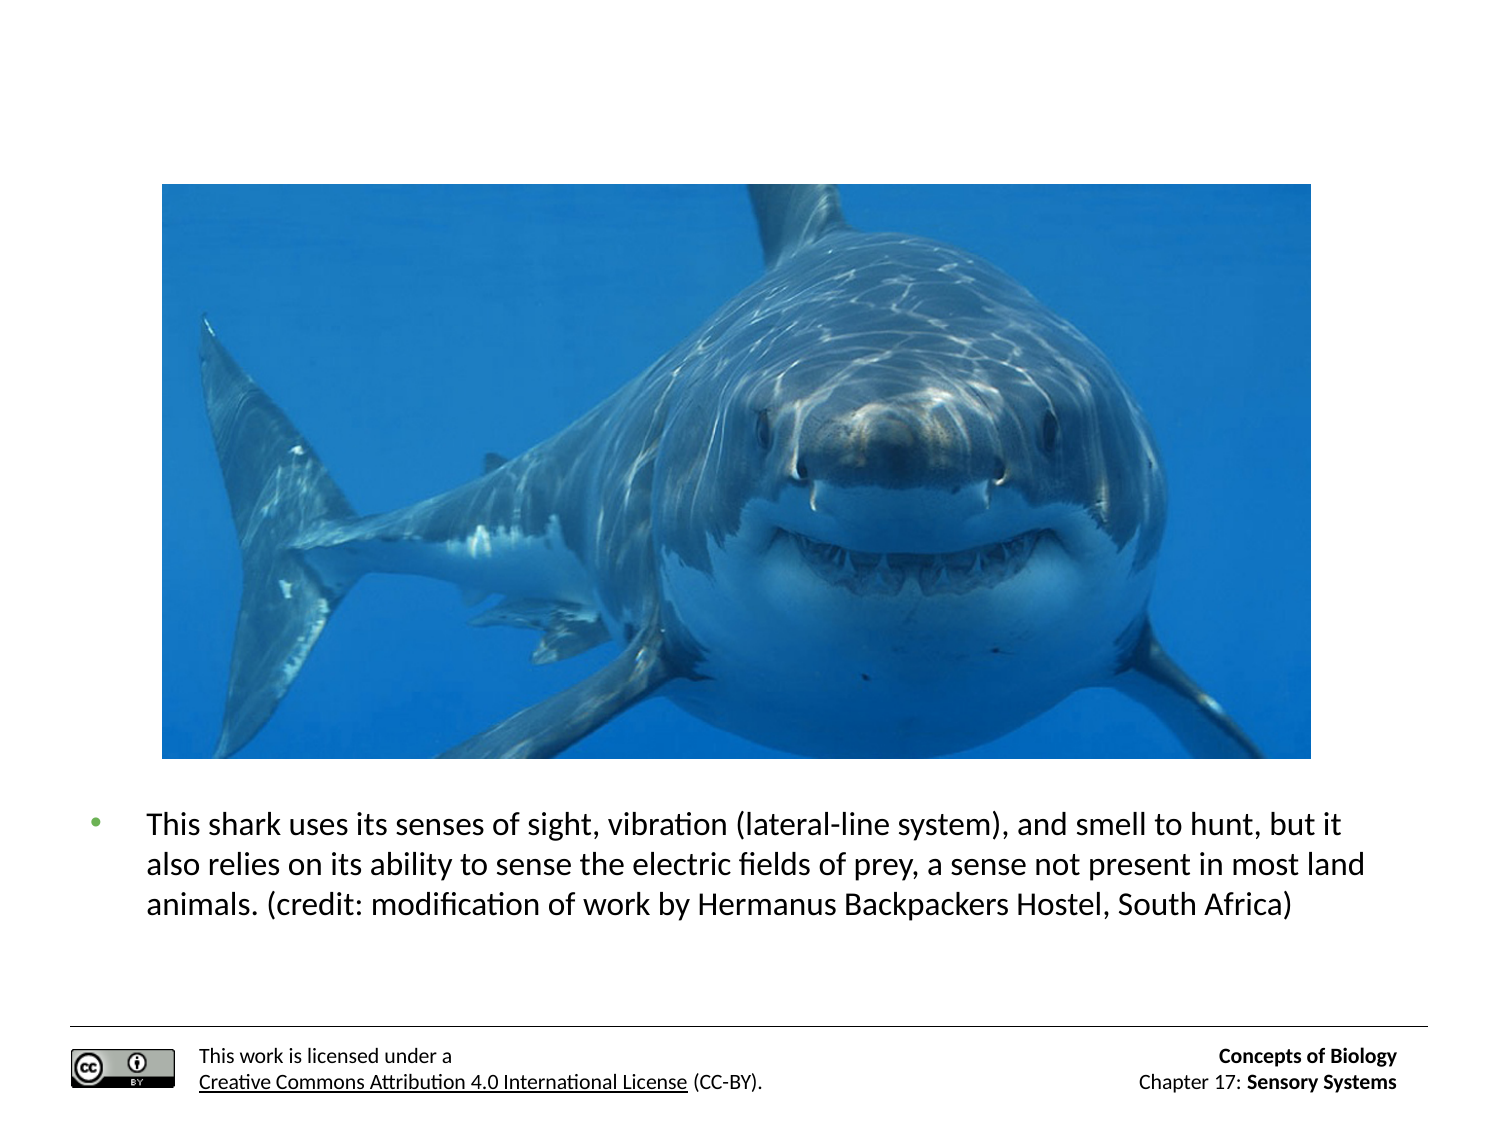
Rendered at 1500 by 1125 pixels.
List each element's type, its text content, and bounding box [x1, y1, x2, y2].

picture [74, 183, 1398, 759]
picture [71, 1049, 175, 1088]
list This shark uses its senses of sight, vibration (lateral-line system), and smell to hunt, but it also relies on its ability to sense the electric fields of prey, a sense not present in most land animals. (credit: modification of work by Hermanus Backpackers Hostel, South Africa) [75, 794, 1398, 986]
